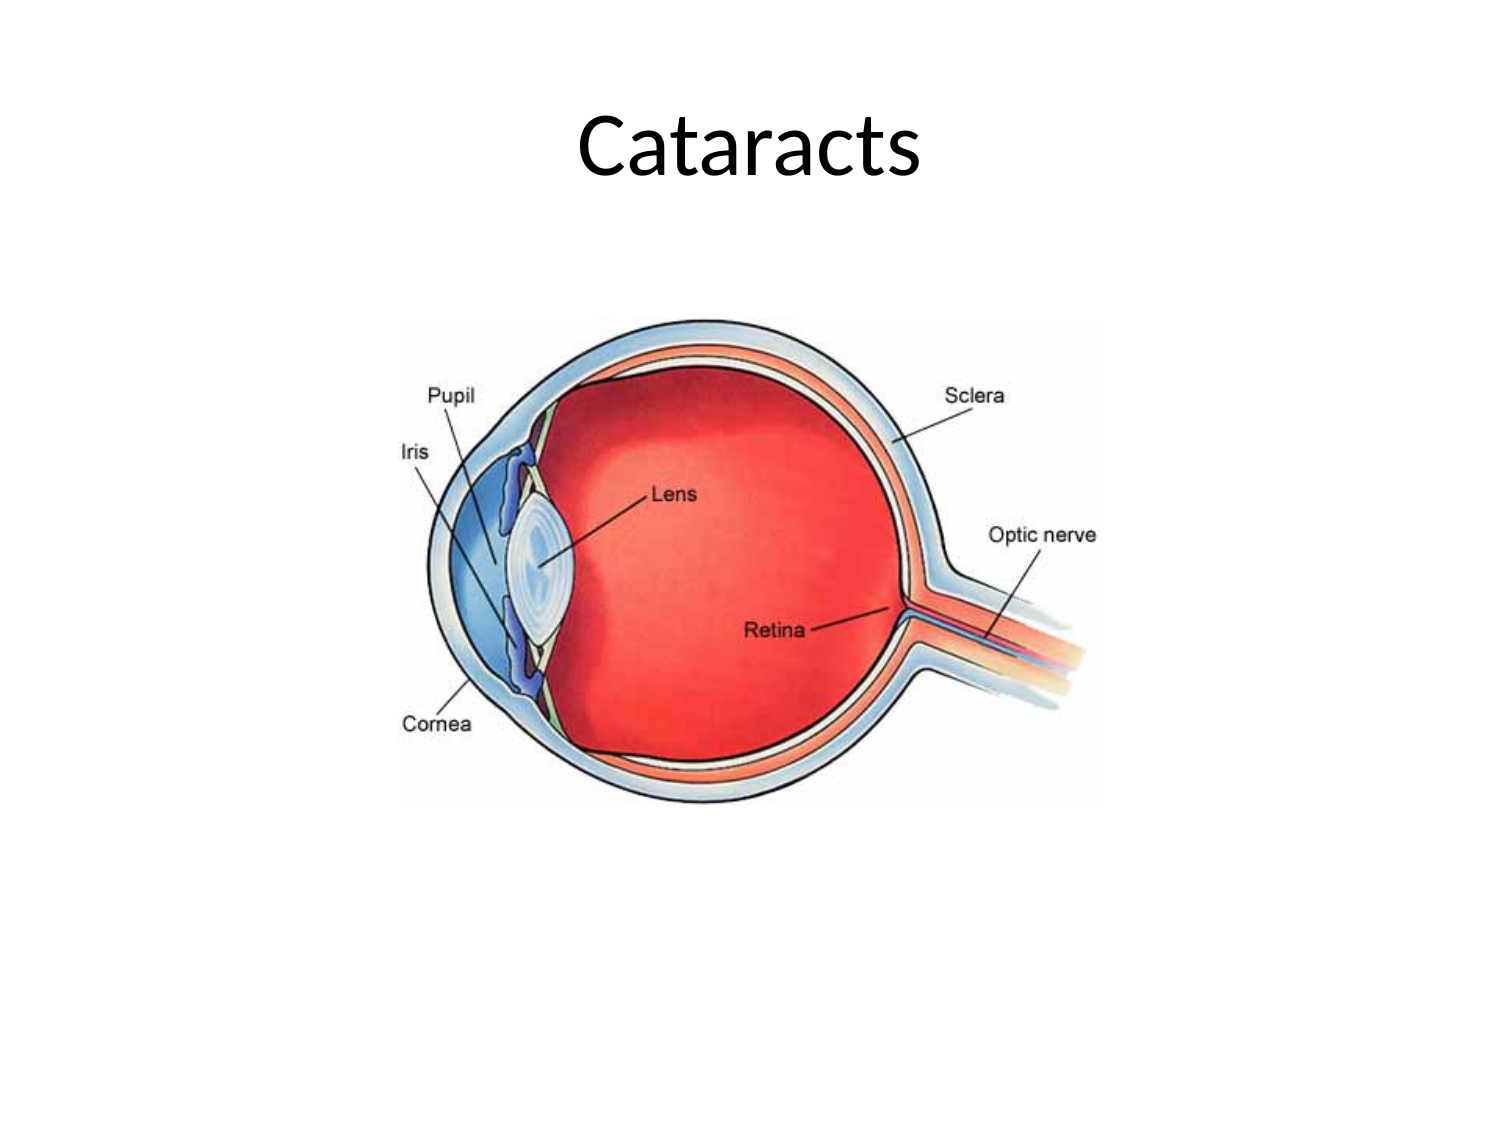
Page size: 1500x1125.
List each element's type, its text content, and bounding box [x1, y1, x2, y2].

picture [398, 316, 1102, 808]
title Cataracts [75, 45, 1425, 233]
